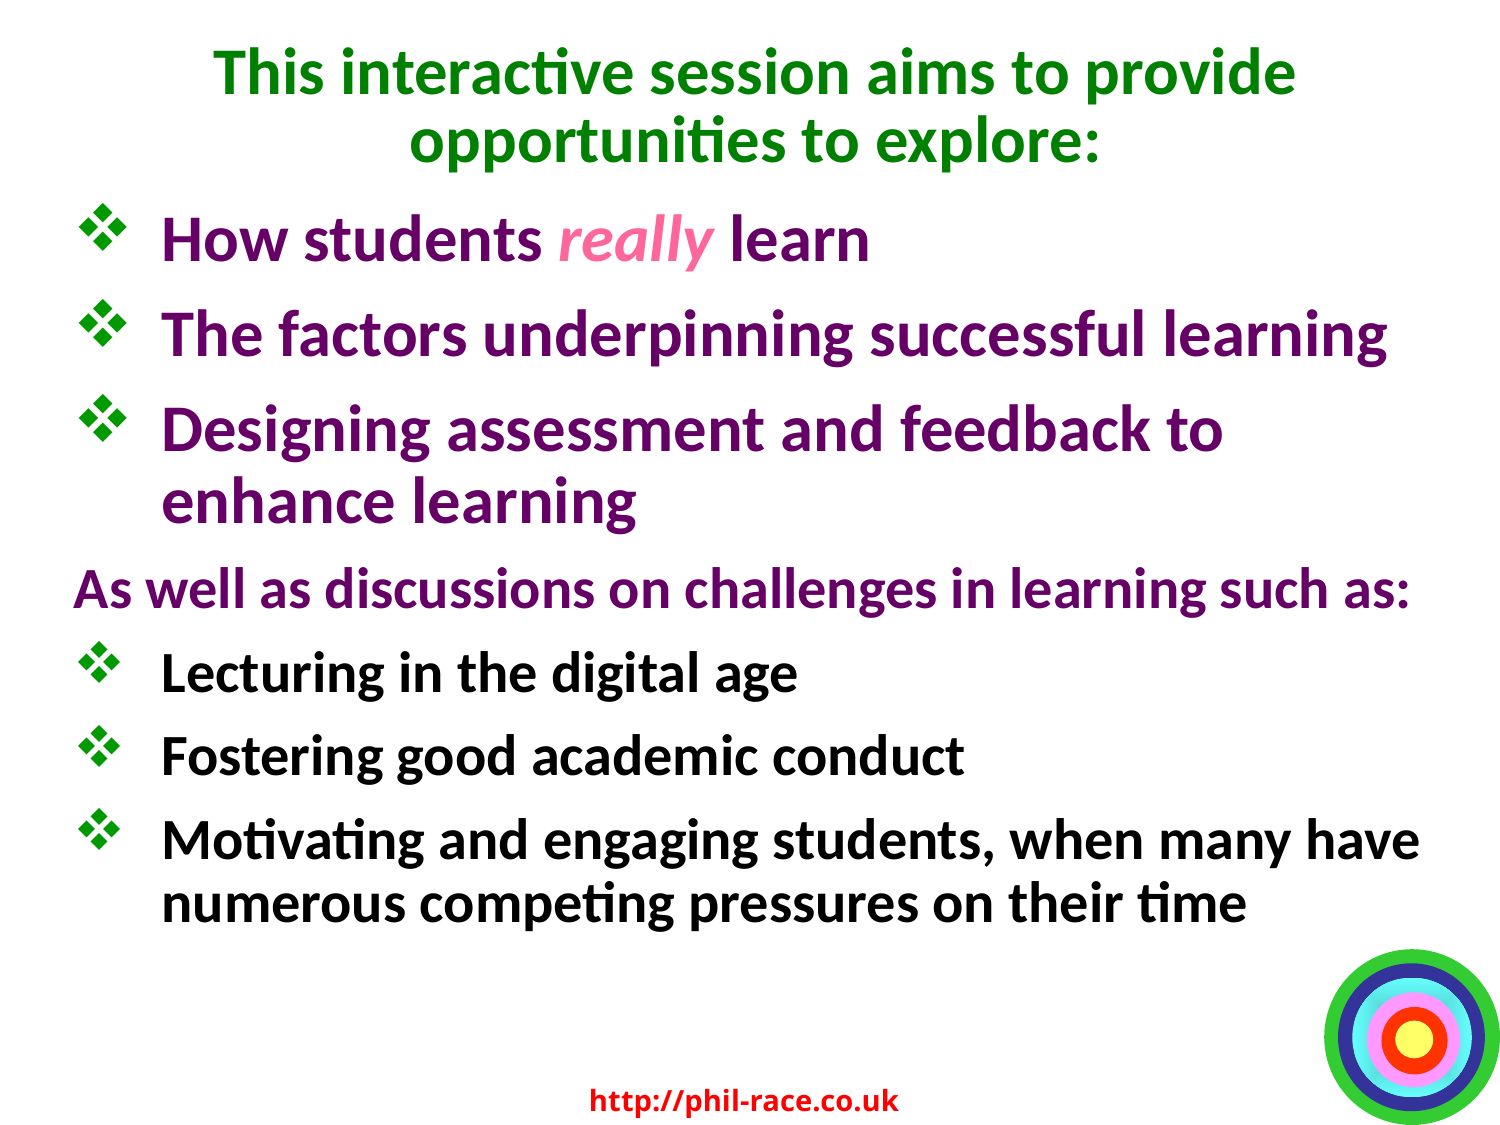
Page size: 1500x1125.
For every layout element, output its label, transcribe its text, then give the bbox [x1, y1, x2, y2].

title This interactive session aims to provide opportunities to explore: [40, 30, 1471, 185]
list How students really learn The factors underpinning successful learning Designing assessment and feedback to enhance learning As well as discussions on challenges in learning such as: Lecturing in the digital age Fostering good academic conduct Motivating and engaging students, when many have numerous competing pressures on their time [58, 196, 1471, 963]
